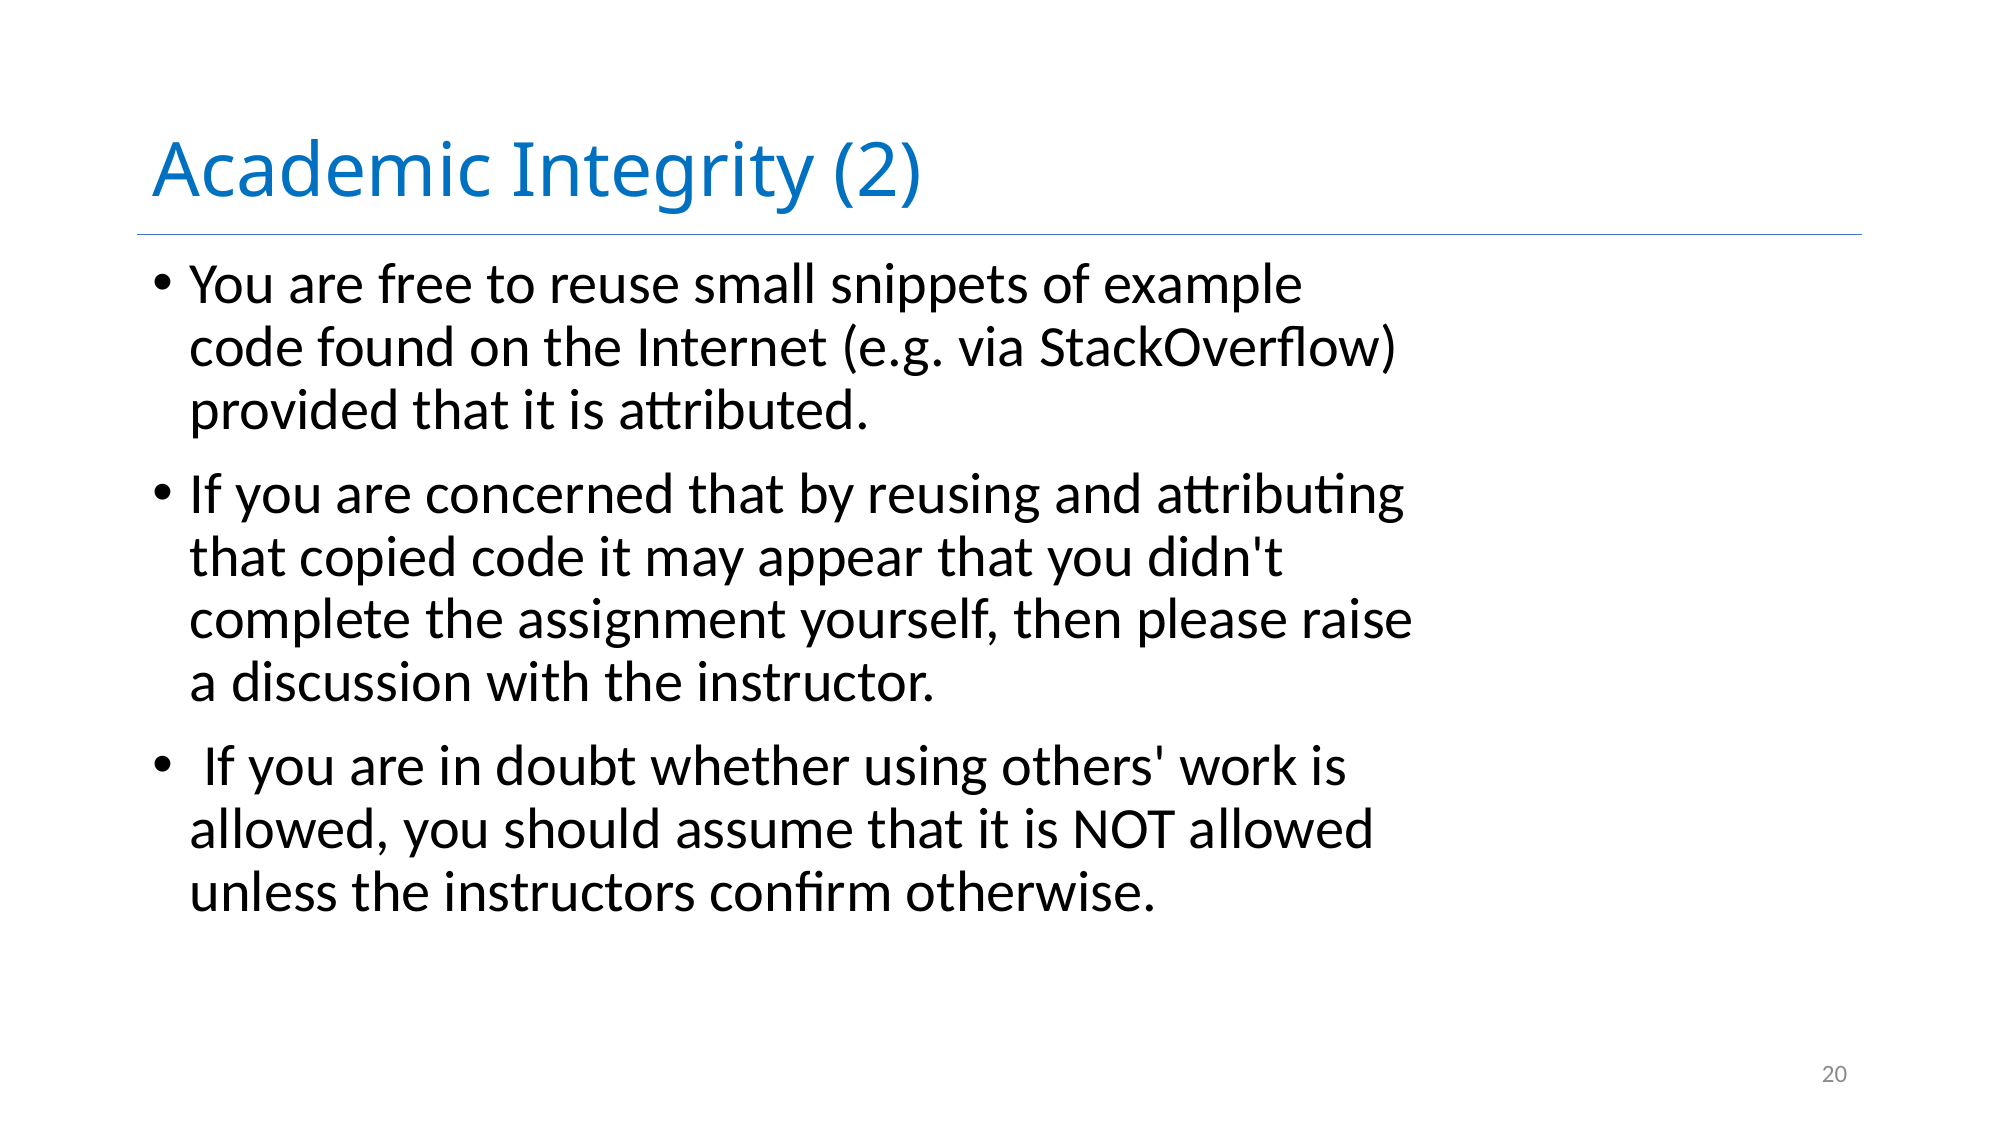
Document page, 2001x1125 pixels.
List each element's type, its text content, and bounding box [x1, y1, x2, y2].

list You are free to reuse small snippets of example code found on the Internet (e.g. via StackOverflow) provided that it is attributed. If you are concerned that by reusing and attributing that copied code it may appear that you didn't complete the assignment yourself, then please raise a discussion with the instructor. If you are in doubt whether using others' work is allowed, you should assume that it is NOT allowed unless the instructors confirm otherwise. [137, 246, 1432, 960]
title Academic Integrity (2) [137, 3, 1863, 221]
slide_number 20 [1412, 1042, 1863, 1103]
